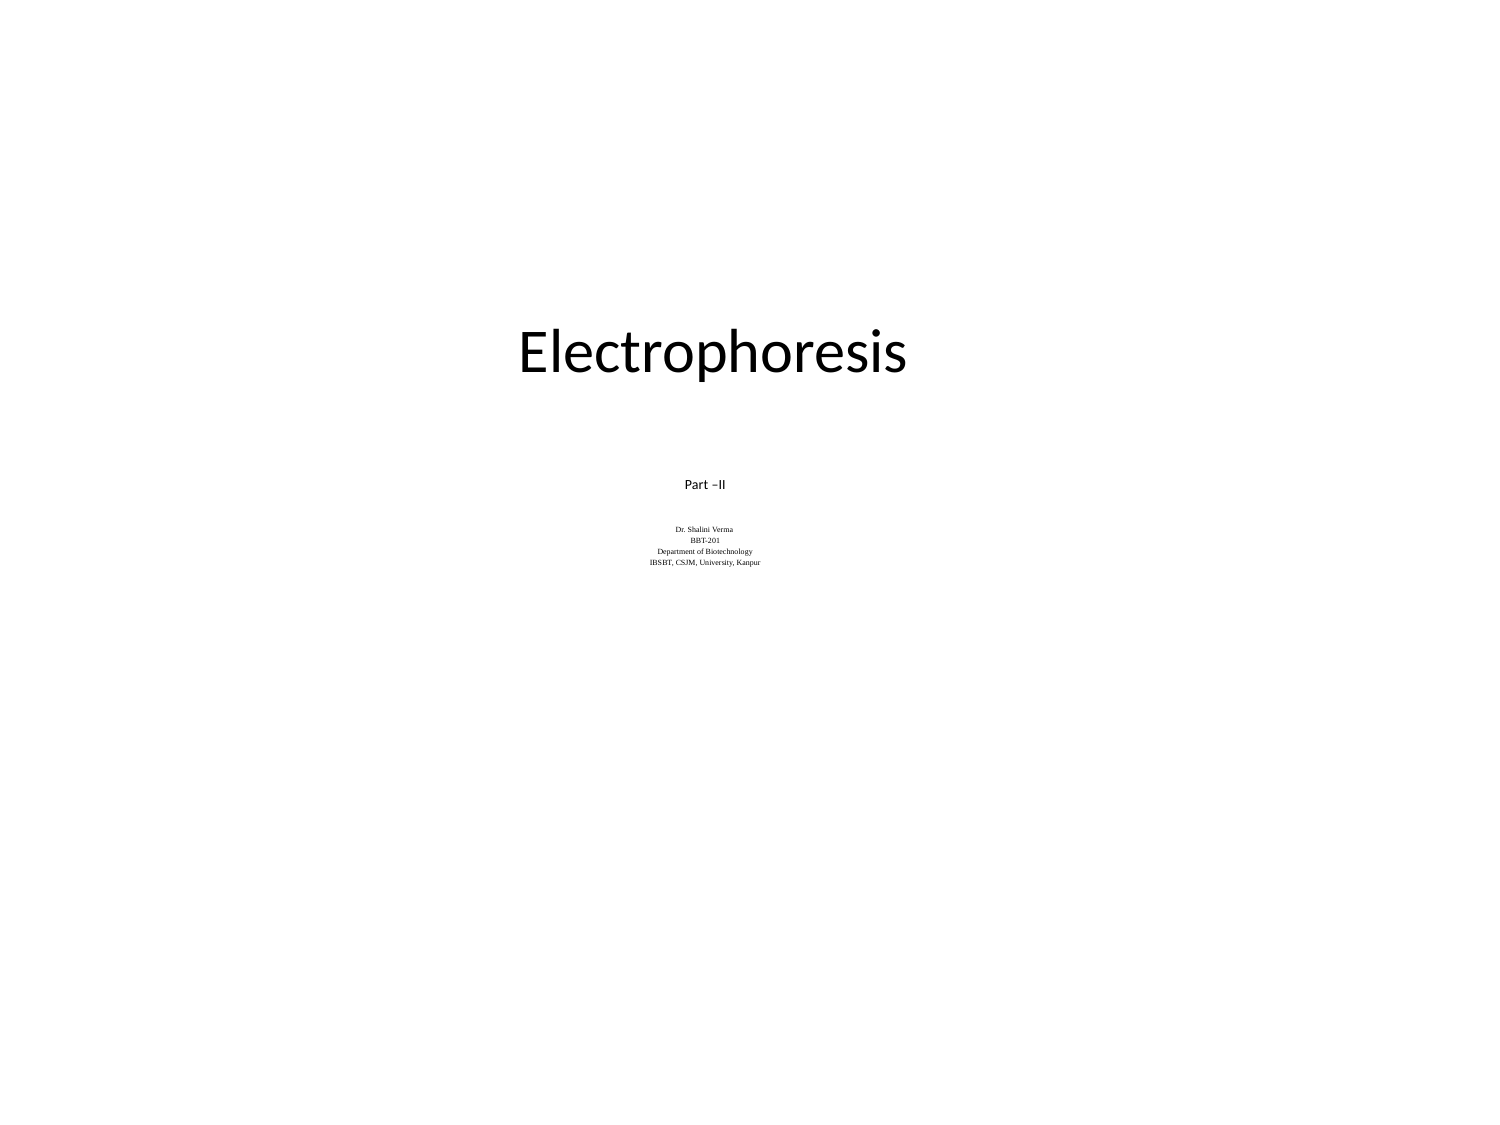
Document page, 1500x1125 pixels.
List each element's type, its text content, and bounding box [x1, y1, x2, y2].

title Electrophoresis [265, 302, 1176, 468]
subtitle Part –II Dr. Shalini Verma BBT-201 Department of Biotechnology IBSBT, CSJM, University, Kanpur [383, 468, 1027, 579]
